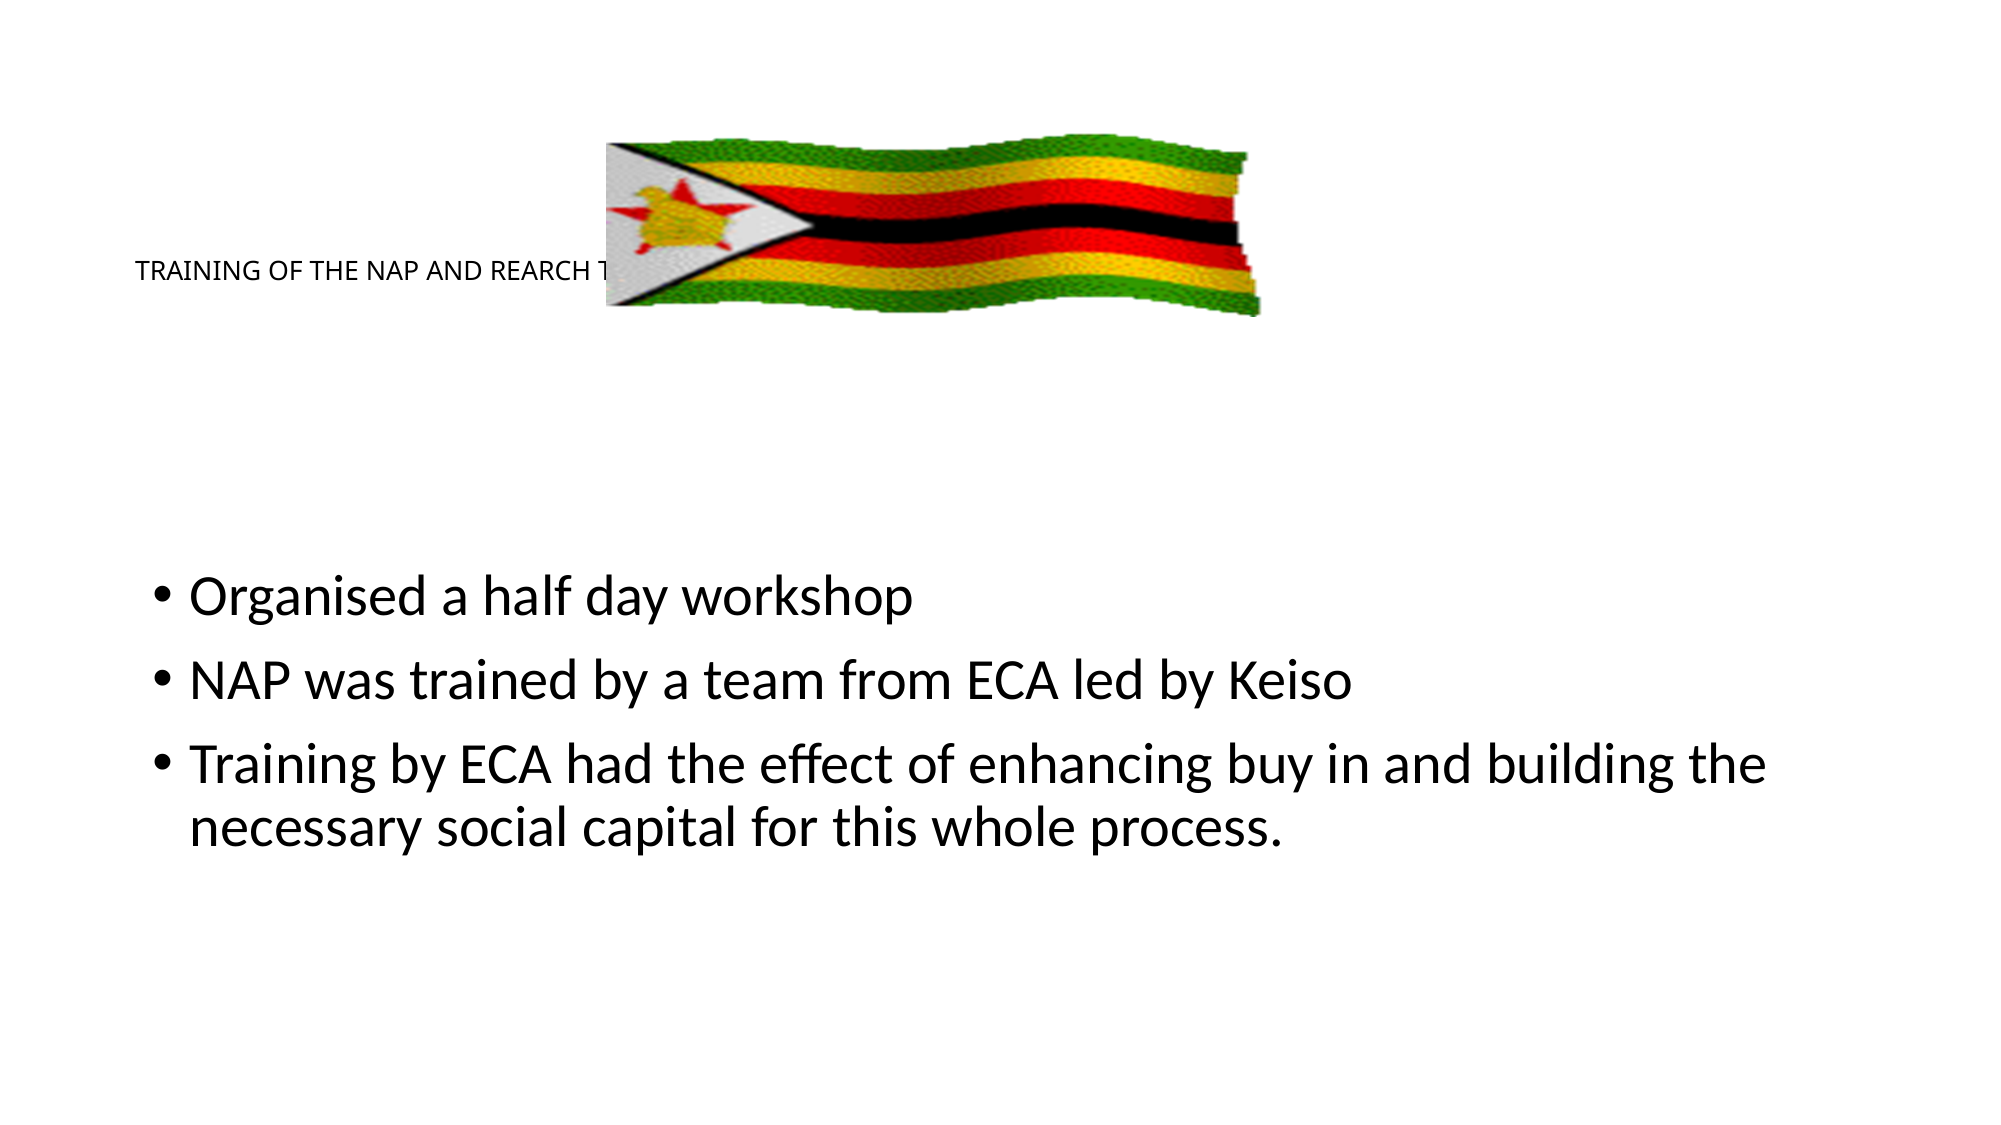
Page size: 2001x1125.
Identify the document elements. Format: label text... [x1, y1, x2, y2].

title TRAINING OF THE NAP AND REARCH TEAM [120, 77, 1845, 295]
picture [606, 132, 1264, 317]
list Organised a half day workshop NAP was trained by a team from ECA led by Keiso Training by ECA had the effect of enhancing buy in and building the necessary social capital for this whole process. [137, 299, 1863, 1014]
